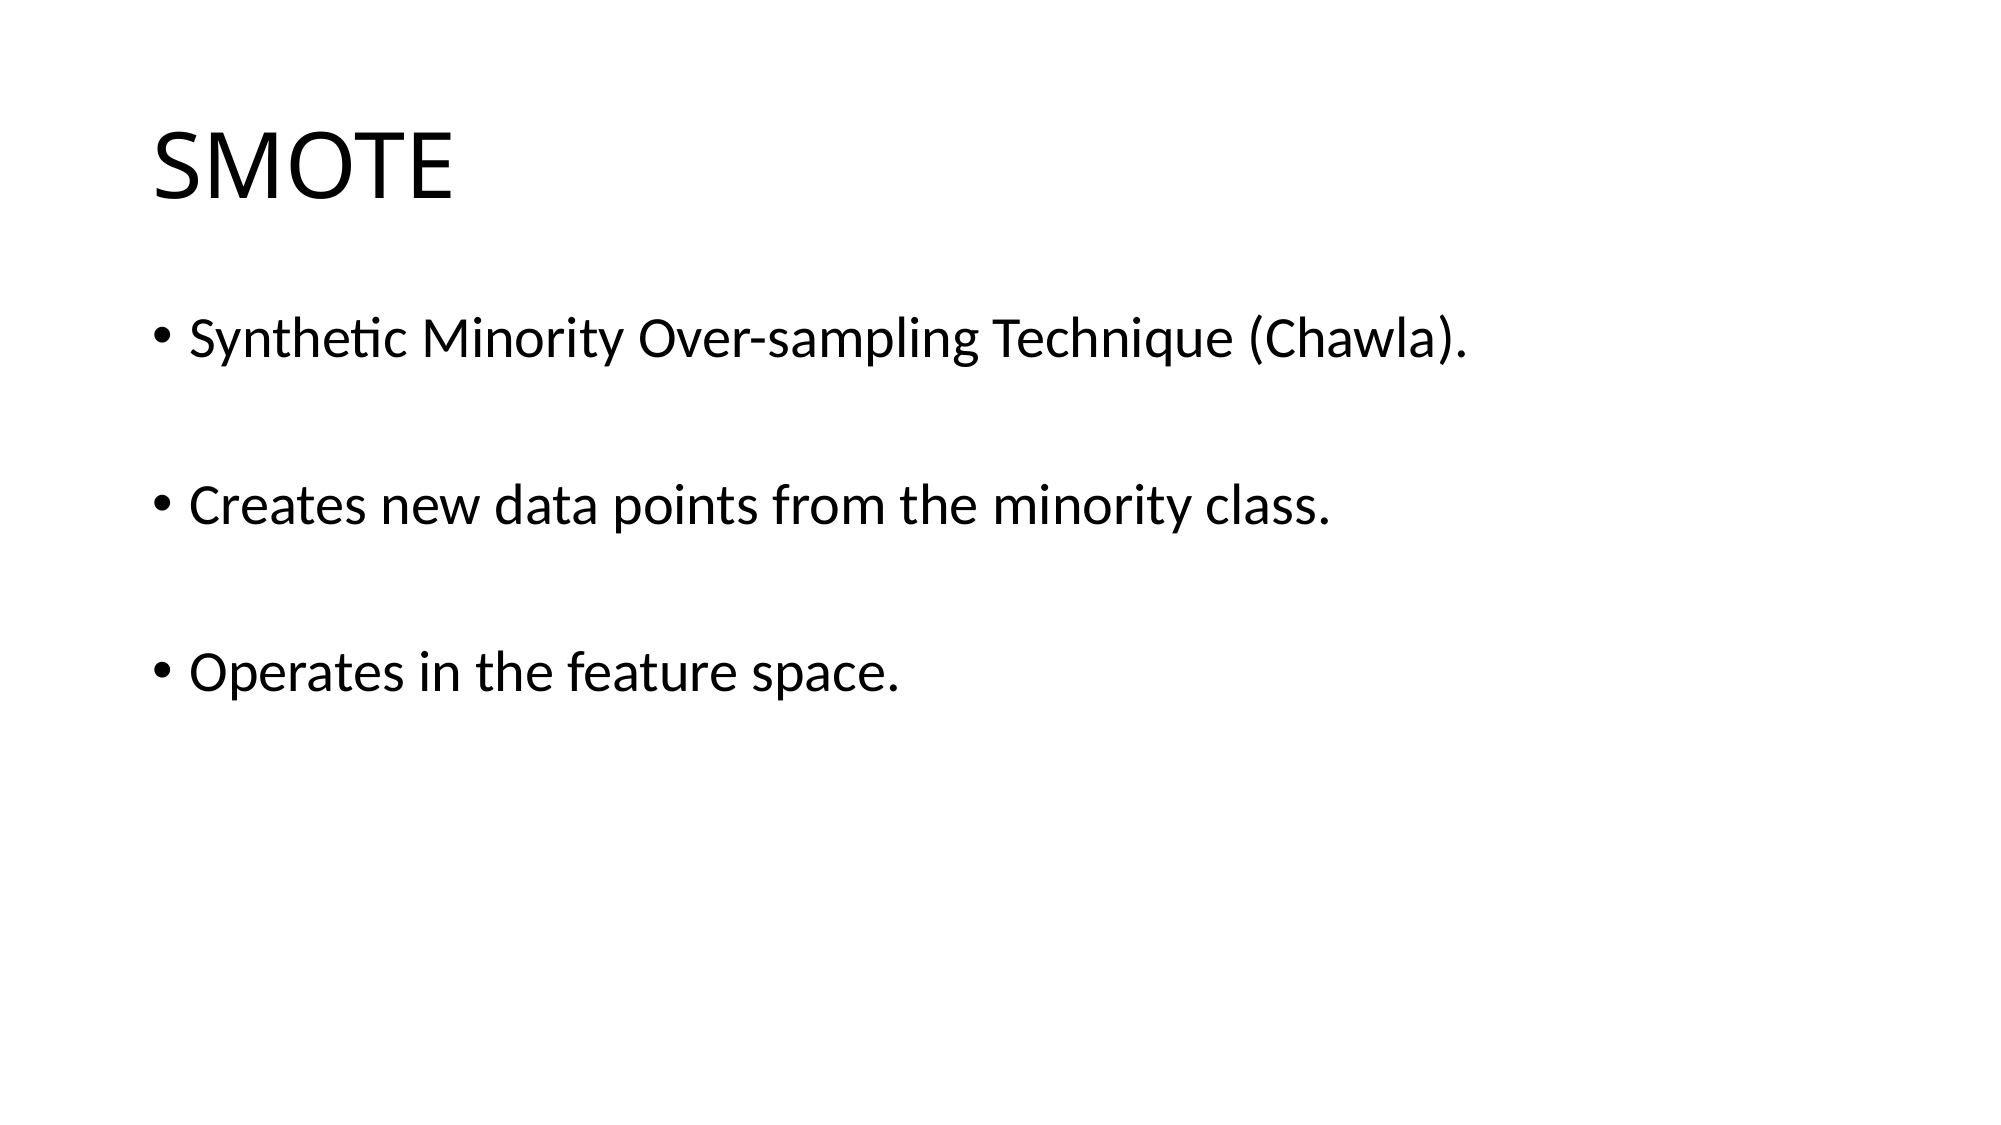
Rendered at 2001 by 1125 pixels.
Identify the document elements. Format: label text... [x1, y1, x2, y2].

title SMOTE [137, 59, 1863, 278]
list Synthetic Minority Over-sampling Technique (Chawla). Creates new data points from the minority class. Operates in the feature space. [137, 299, 1863, 1014]
